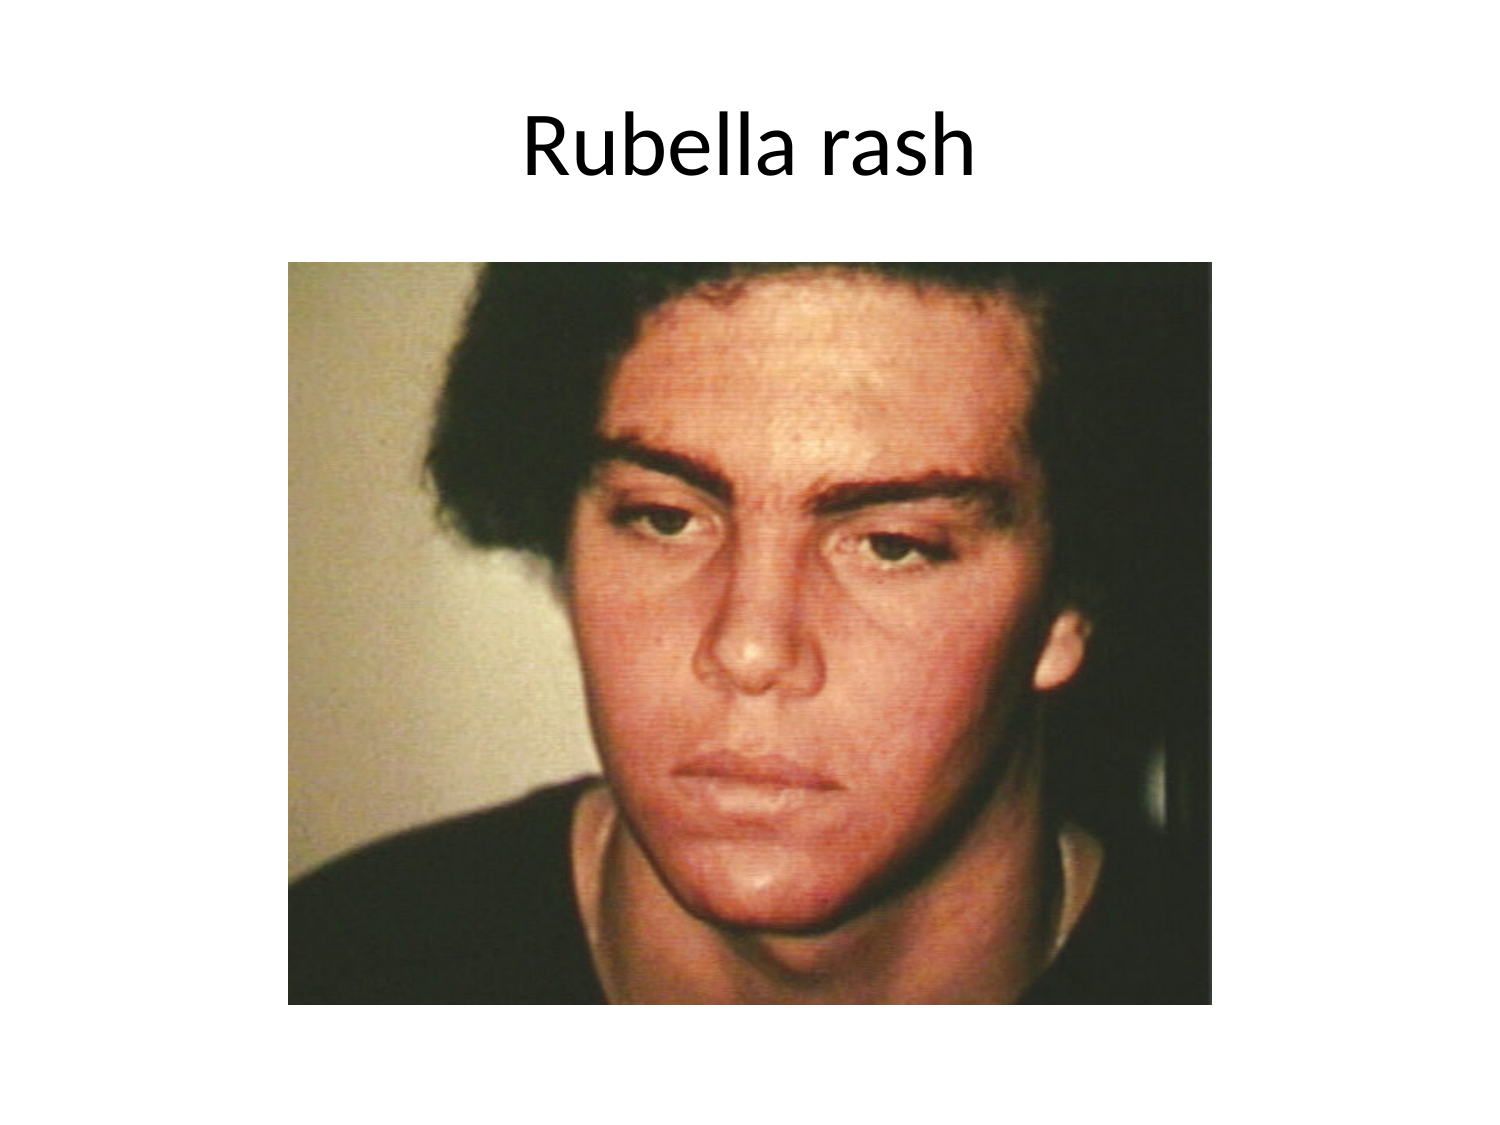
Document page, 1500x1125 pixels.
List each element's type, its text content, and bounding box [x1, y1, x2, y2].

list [288, 262, 1212, 1006]
title Rubella rash [75, 45, 1425, 233]
